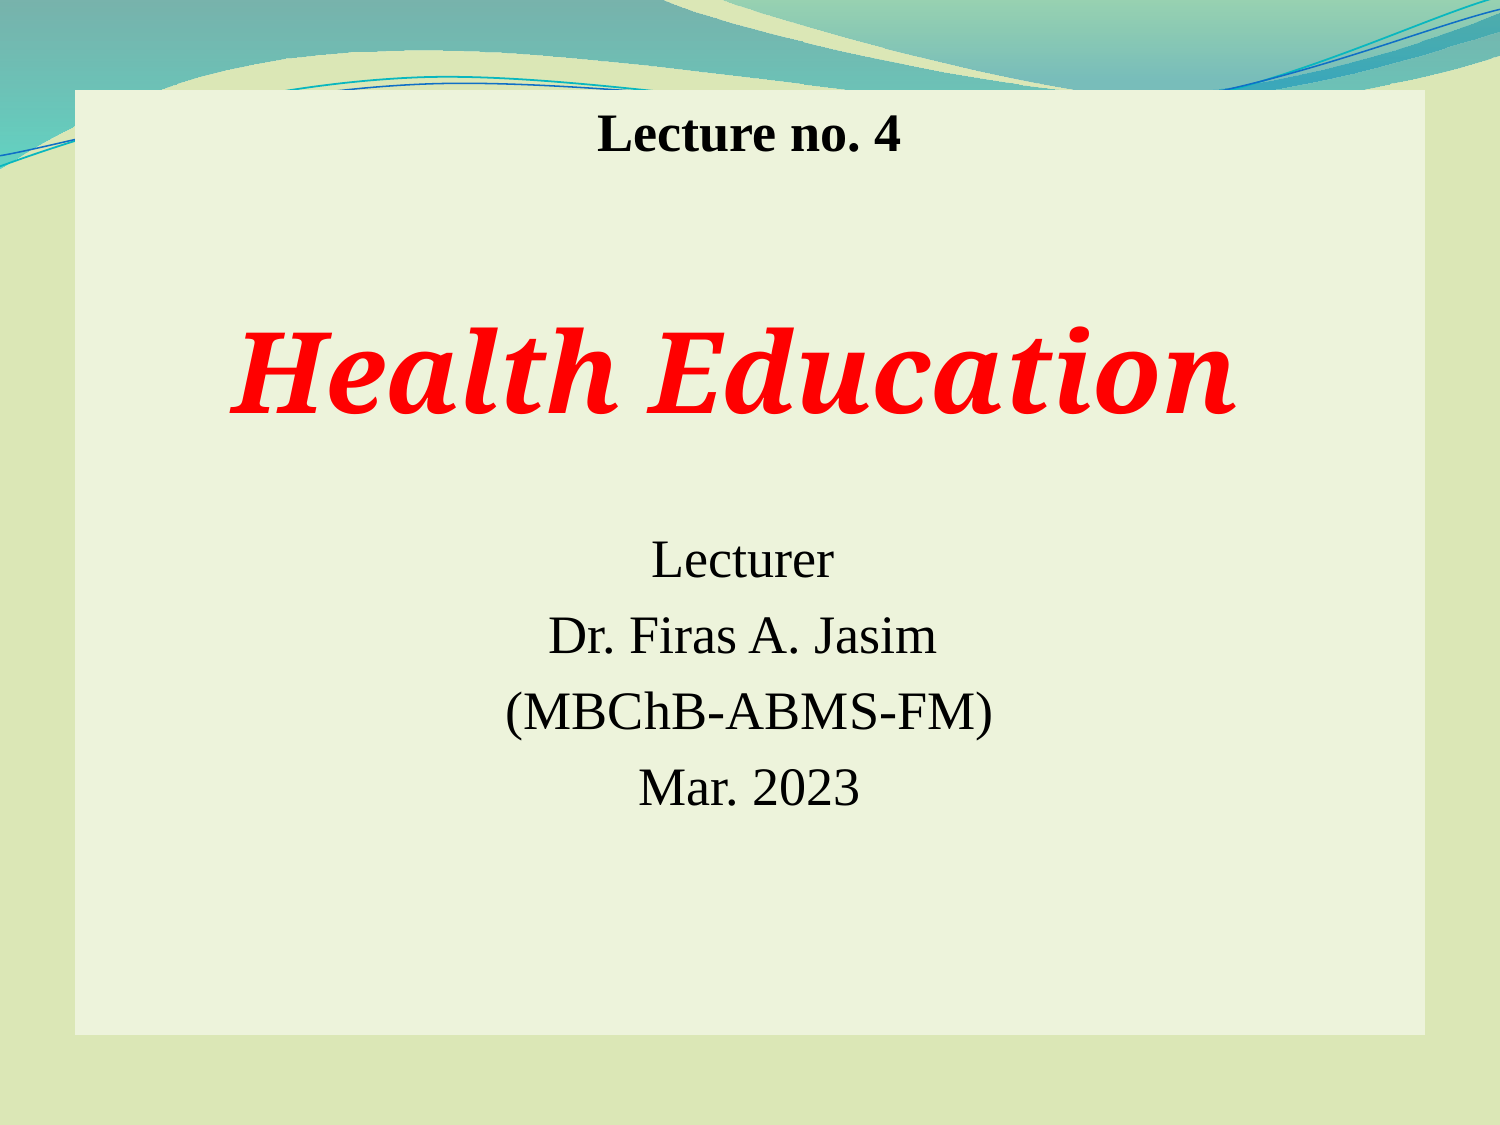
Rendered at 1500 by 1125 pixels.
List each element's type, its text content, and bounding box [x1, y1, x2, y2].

list Lecture no. 4 Health Education Lecturer Dr. Firas A. Jasim (MBChB-ABMS-FM) Mar. 2023 [75, 90, 1425, 1035]
